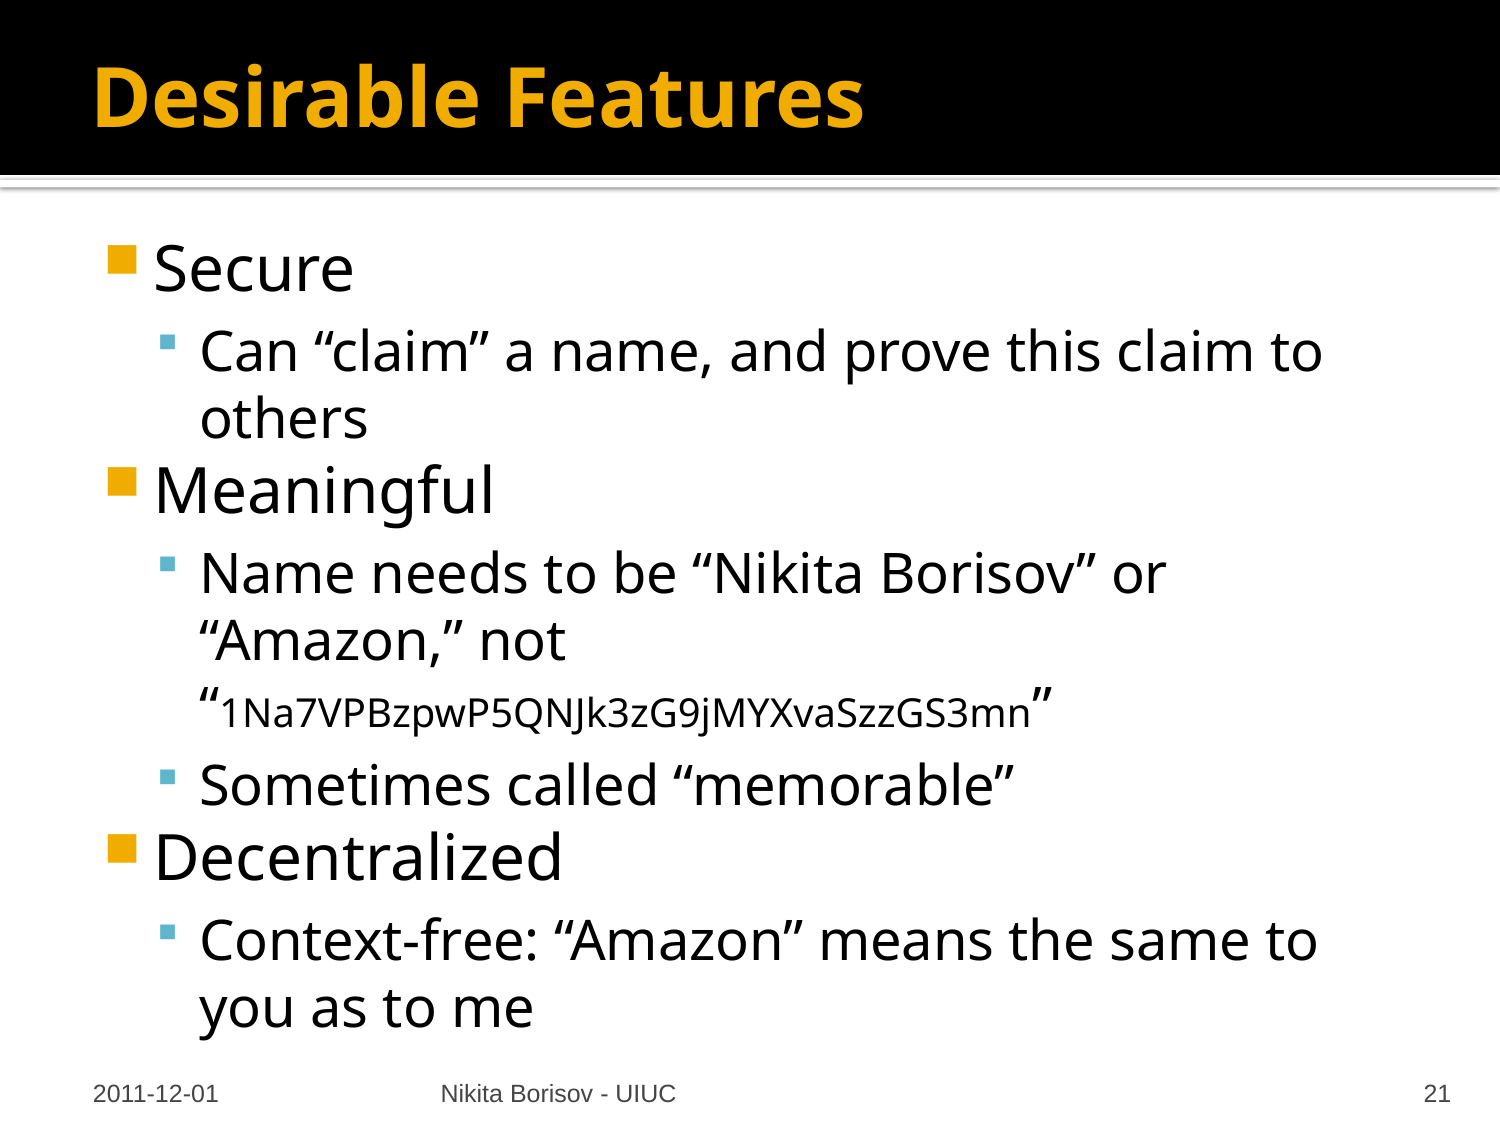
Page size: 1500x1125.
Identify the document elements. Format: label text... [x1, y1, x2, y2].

footer Nikita Borisov - UIUC [433, 1062, 1337, 1108]
slide_number 21 [1345, 1062, 1467, 1108]
title Desirable Features [75, 12, 1425, 175]
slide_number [75, 1062, 425, 1108]
list Secure Can “claim” a name, and prove this claim to others Meaningful Name needs to be “Nikita Borisov” or “Amazon,” not “1Na7VPBzpwP5QNJk3zG9jMYXvaSzzGS3mn” Sometimes called “memorable” Decentralized Context-free: “Amazon” means the same to you as to me [75, 212, 1425, 1050]
